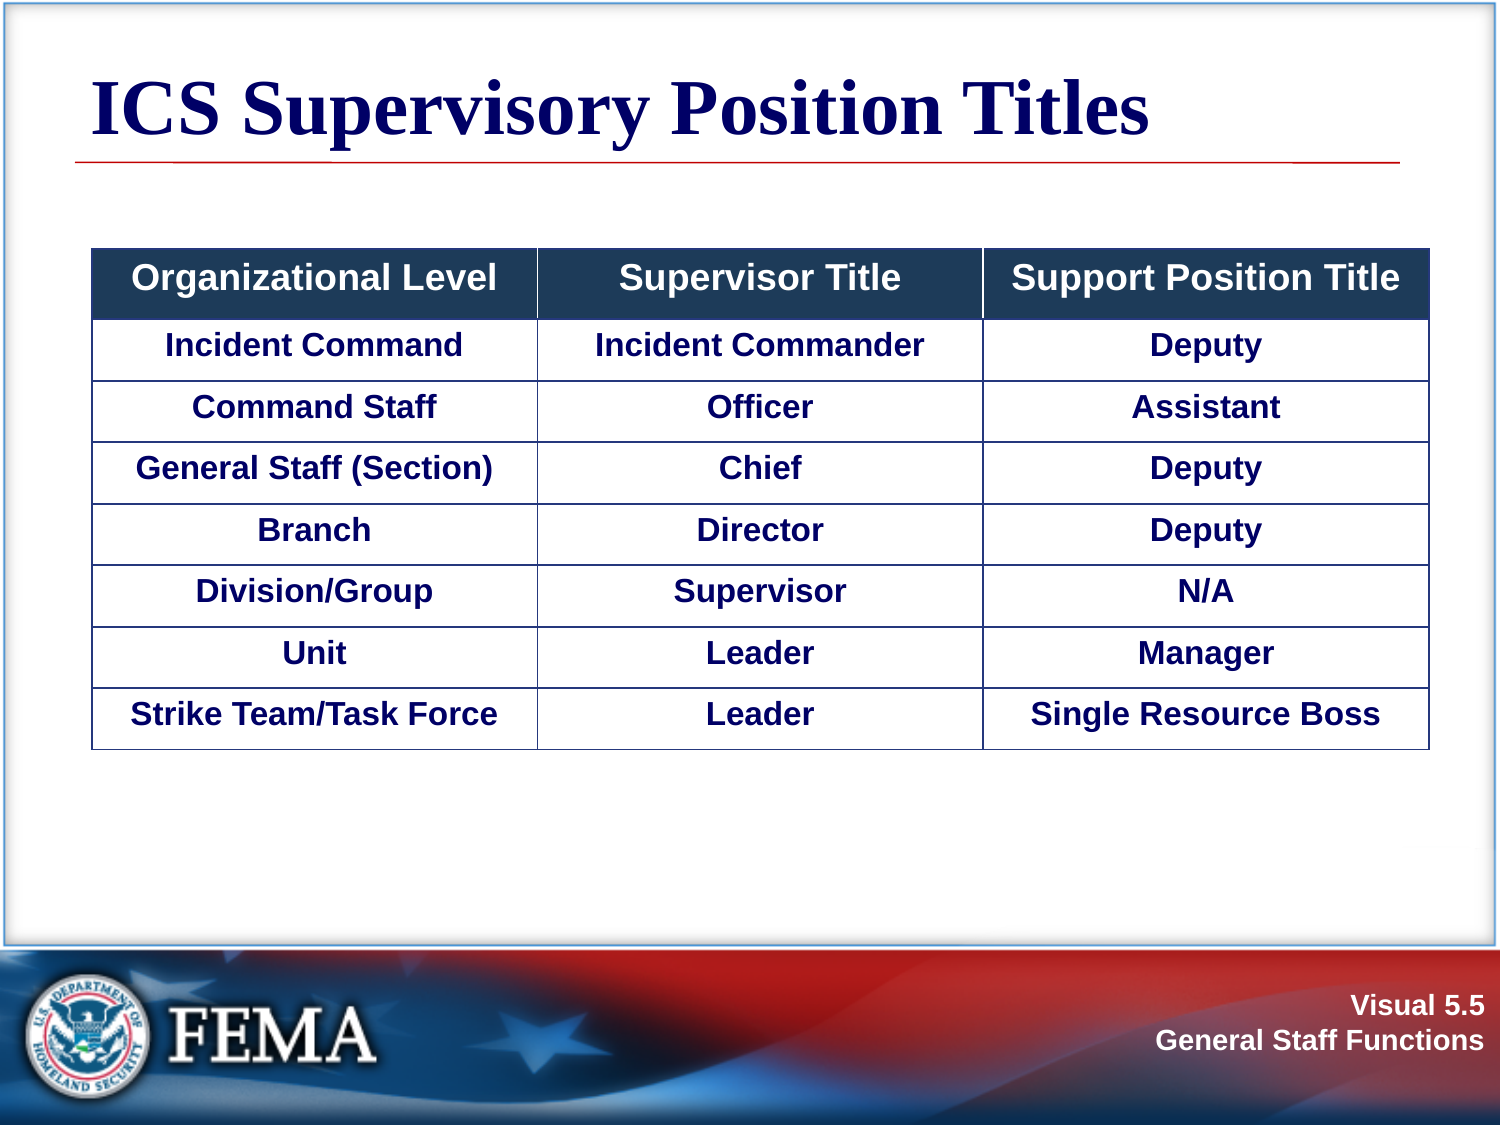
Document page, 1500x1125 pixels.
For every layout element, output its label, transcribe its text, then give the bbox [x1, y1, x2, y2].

table_cell Strike Team/Task Force [93, 689, 537, 749]
table_cell Division/Group [93, 566, 537, 626]
table_cell Incident Commander [538, 320, 982, 380]
table_cell Leader [538, 628, 982, 687]
table_header Support Position Title [984, 250, 1428, 318]
table_cell Incident Command [93, 320, 537, 380]
table_cell Supervisor [538, 566, 982, 626]
table_cell Single Resource Boss [984, 689, 1428, 749]
table_cell Deputy [984, 320, 1428, 380]
table_cell Unit [93, 628, 537, 687]
table_cell Officer [538, 382, 982, 441]
table_cell Manager [984, 628, 1428, 687]
picture [0, 0, 1500, 1125]
table_cell Assistant [984, 382, 1428, 441]
table_cell Branch [93, 505, 537, 564]
table_header Supervisor Title [538, 250, 982, 318]
table_cell Command Staff [93, 382, 537, 441]
title ICS Supervisory Position Titles [75, 50, 1425, 155]
table_cell General Staff (Section) [93, 443, 537, 503]
table_cell Leader [538, 689, 982, 749]
table_cell Chief [538, 443, 982, 503]
table_cell Deputy [984, 505, 1428, 564]
table_cell Deputy [984, 443, 1428, 503]
table_cell N/A [984, 566, 1428, 626]
table_cell Director [538, 505, 982, 564]
table_header Organizational Level [93, 250, 537, 318]
